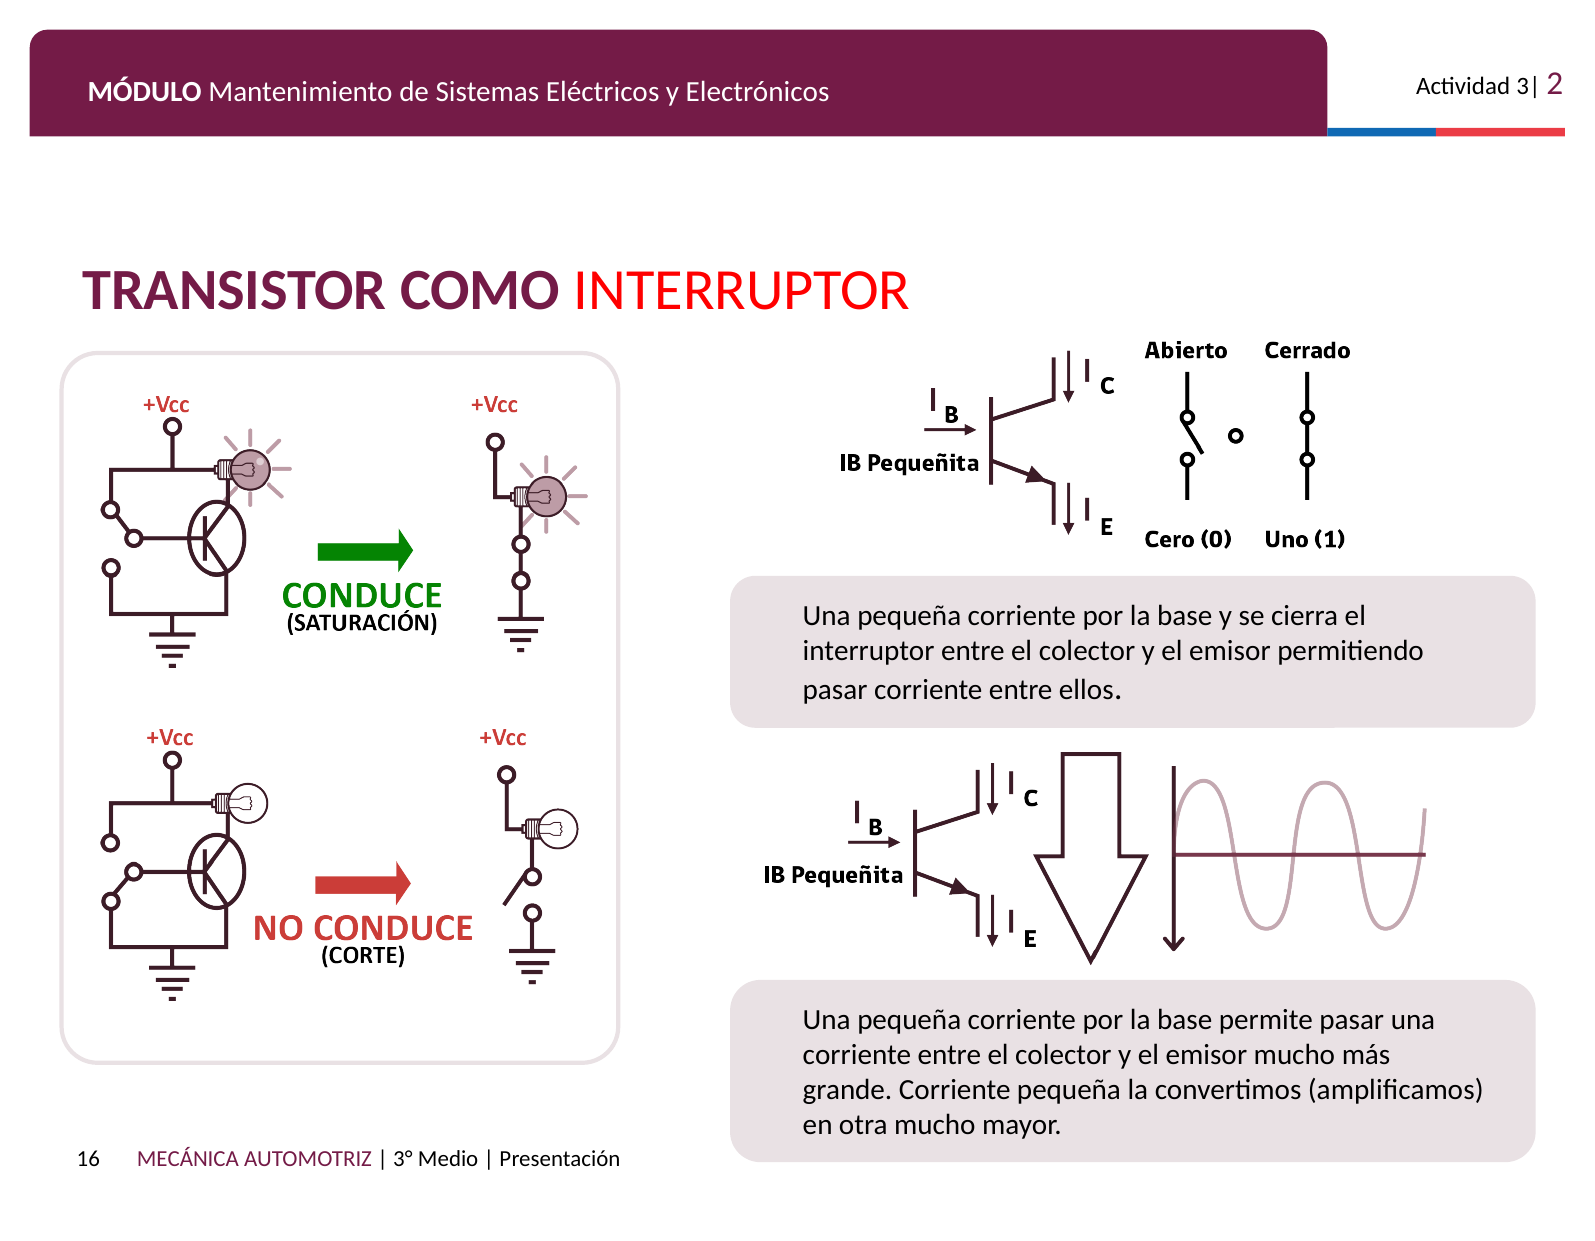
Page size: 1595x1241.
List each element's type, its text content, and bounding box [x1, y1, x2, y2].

picture [762, 750, 1427, 966]
text_box Una pequeña corriente por la base permite pasar una corriente entre el colector y el emisor mucho más grande. Corriente pequeña la convertimos (amplificamos) en otra mucho mayor. [787, 992, 1501, 1148]
text_box [730, 979, 1536, 1163]
picture [100, 391, 588, 668]
text_box [59, 350, 621, 1065]
text_box TRANSISTOR COMO INTERRUPTOR [67, 266, 1536, 319]
text_box [730, 575, 1536, 728]
text_box Una pequeña corriente por la base y se cierra el interruptor entre el colector y el emisor permitiendo pasar corriente entre ellos. [787, 588, 1501, 714]
text_box 16 MECÁNICA AUTOMOTRIZ | 3° Medio | Presentación [61, 1128, 1175, 1186]
picture [838, 336, 1351, 558]
picture [99, 724, 579, 1001]
